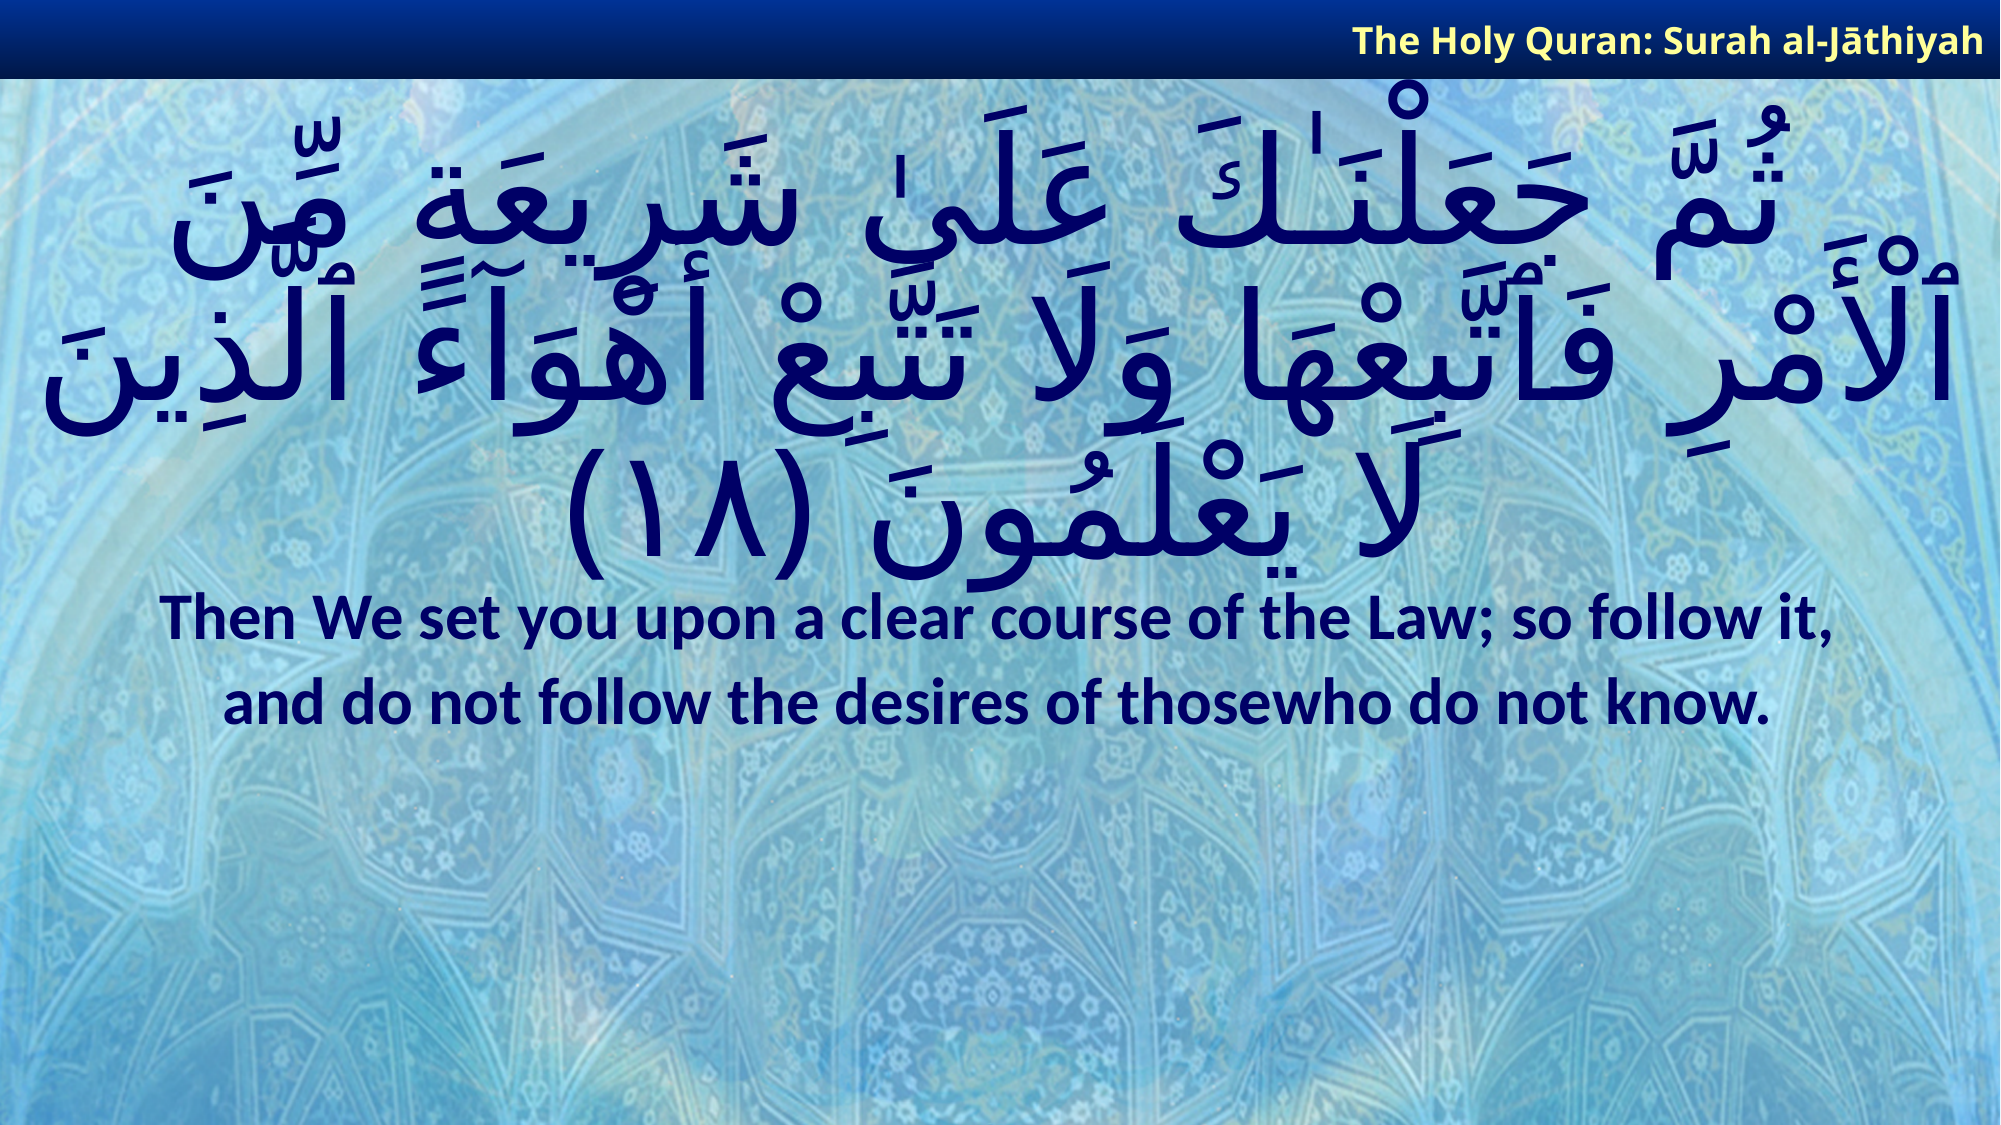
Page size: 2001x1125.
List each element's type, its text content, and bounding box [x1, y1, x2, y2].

text_box The Holy Quran: Surah al-Jāthiyah [0, 0, 2000, 79]
title ثُمَّ جَعَلْنَـٰكَ عَلَىٰ شَرِيعَةٍ مِّنَ ٱلْأَمْرِ فَٱتَّبِعْهَا وَلَا تَتَّبِعْ أَهْوَآءَ ٱلَّذِينَ لَا يَعْلَمُونَ ﴿١٨﴾ [0, 231, 2000, 473]
subtitle Then We set you upon a clear course of the Law; so follow it, and do not follow the desires of thosewho do not know. [7, 574, 1989, 862]
picture [0, 0, 2001, 1125]
